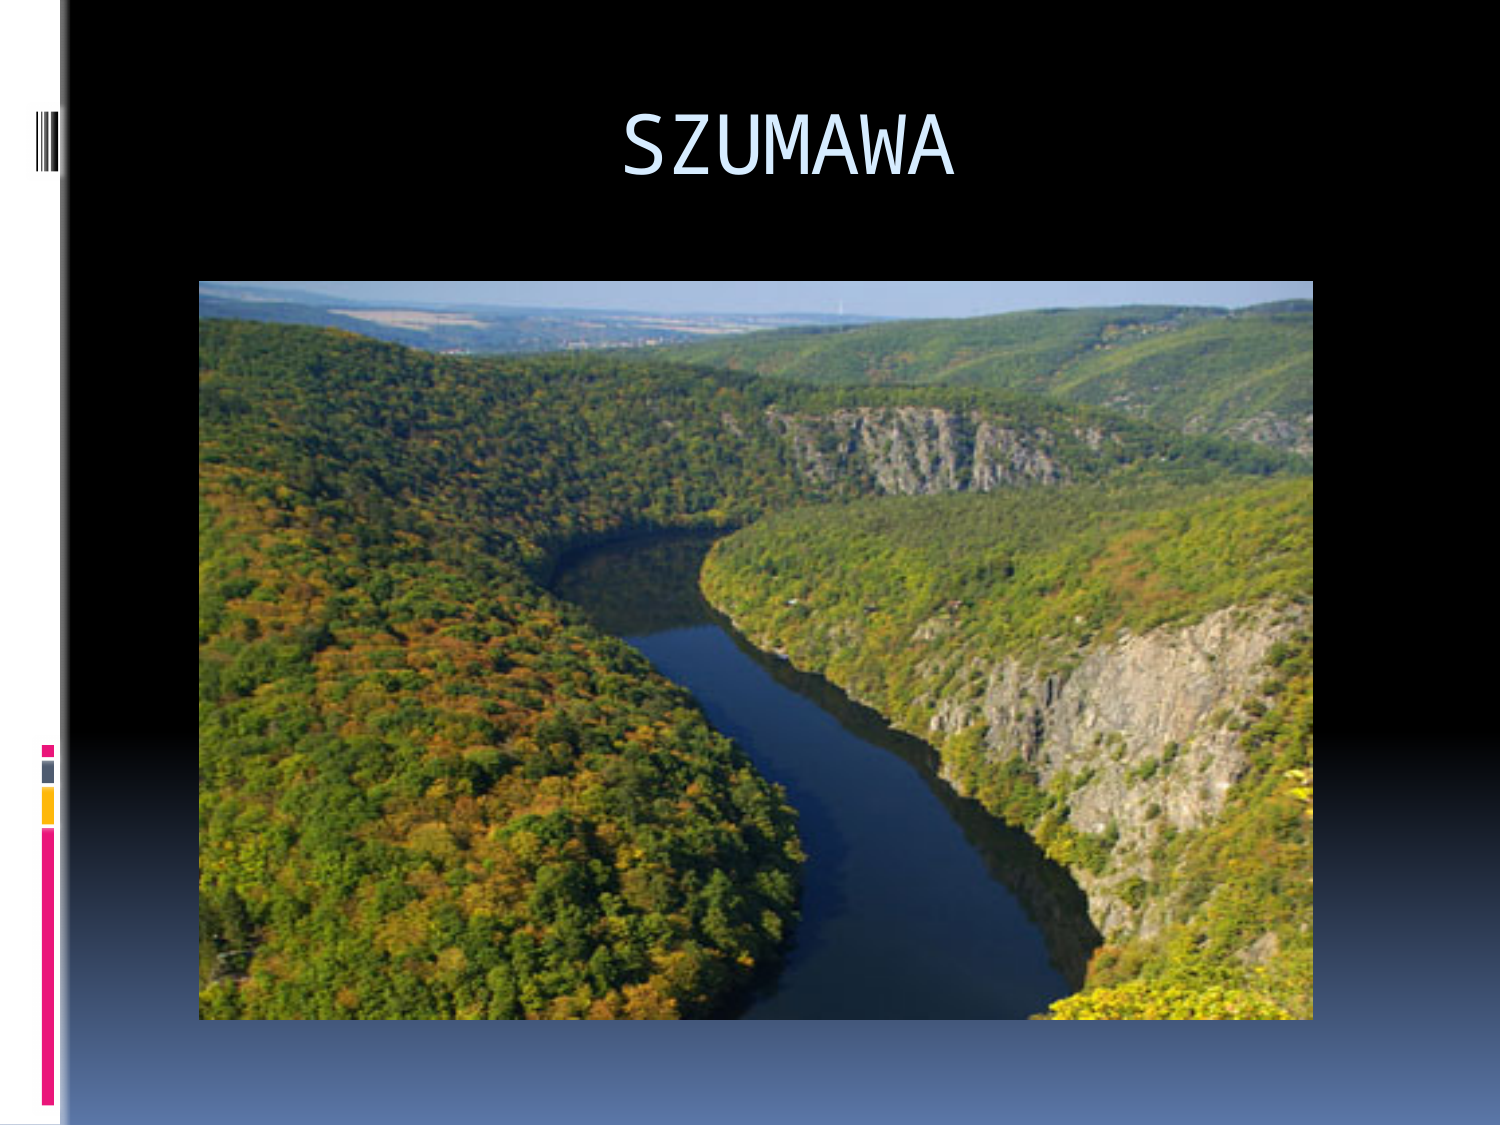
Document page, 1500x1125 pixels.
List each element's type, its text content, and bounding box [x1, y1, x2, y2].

title SZUMAWA [150, 83, 1425, 234]
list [198, 280, 1313, 1020]
